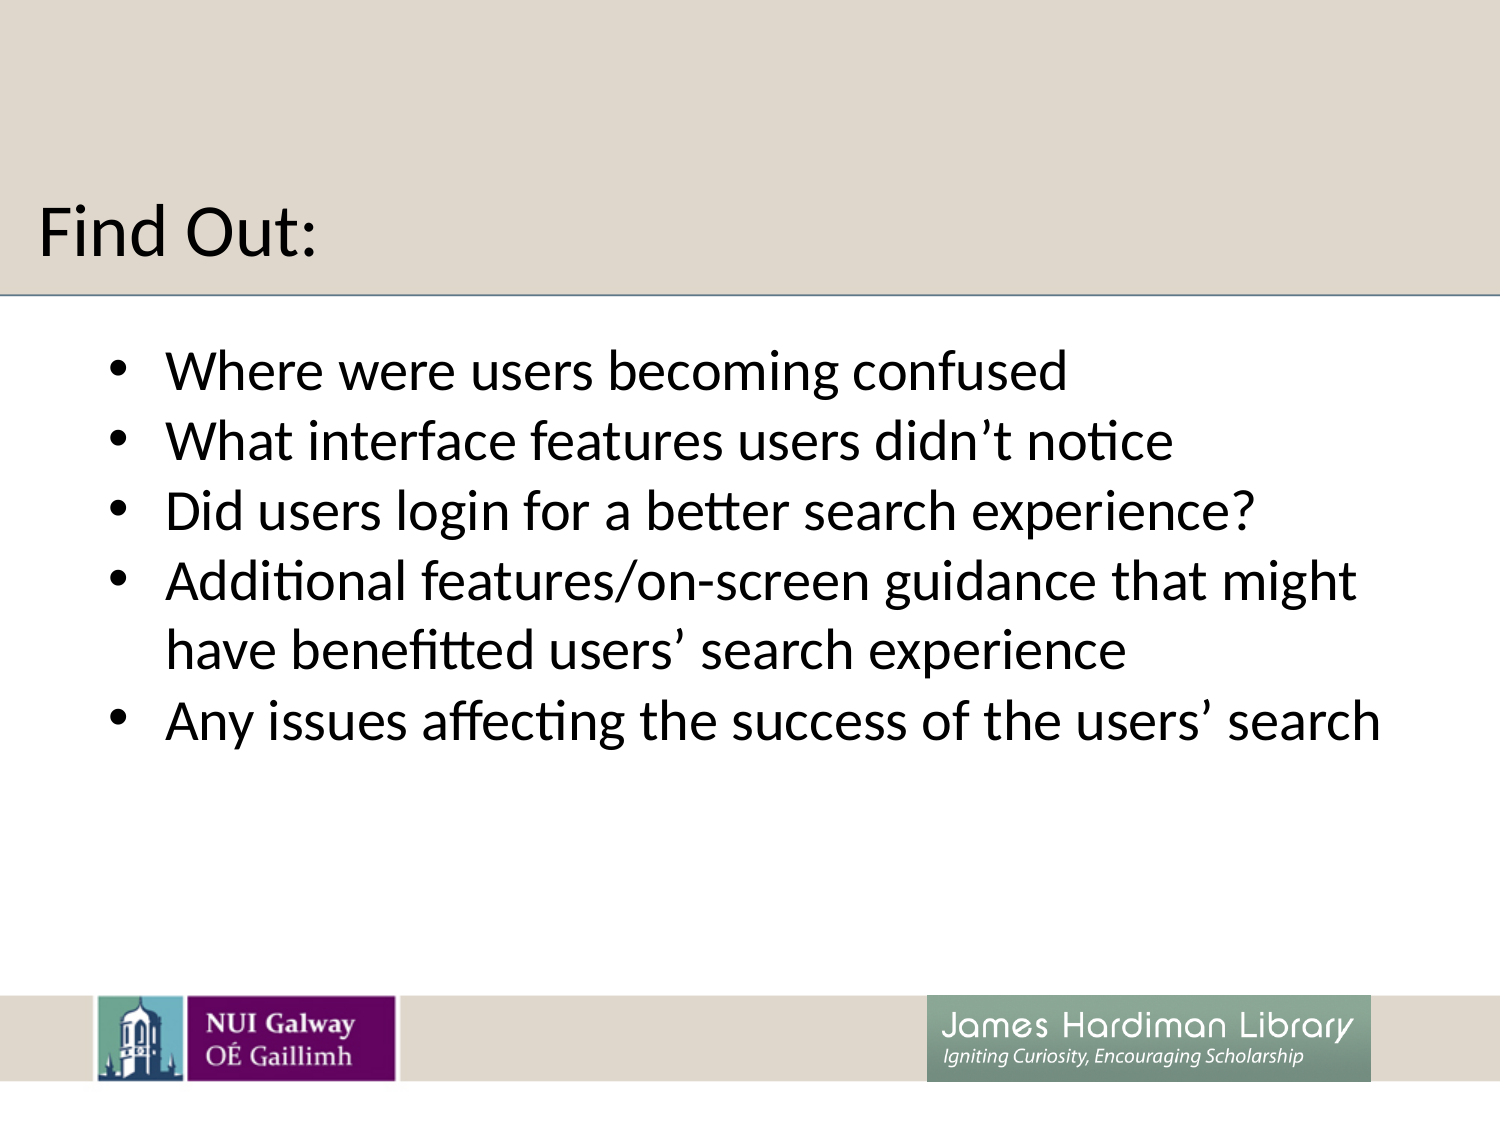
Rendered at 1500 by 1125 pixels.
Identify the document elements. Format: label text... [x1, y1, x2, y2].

picture [0, 0, 1500, 1125]
text_box Find Out: [23, 173, 1371, 279]
text_box Where were users becoming confused What interface features users didn’t notice Did users login for a better search experience? Additional features/on-screen guidance that might have benefitted users’ search experience Any issues affecting the success of the users’ search [94, 324, 1401, 950]
